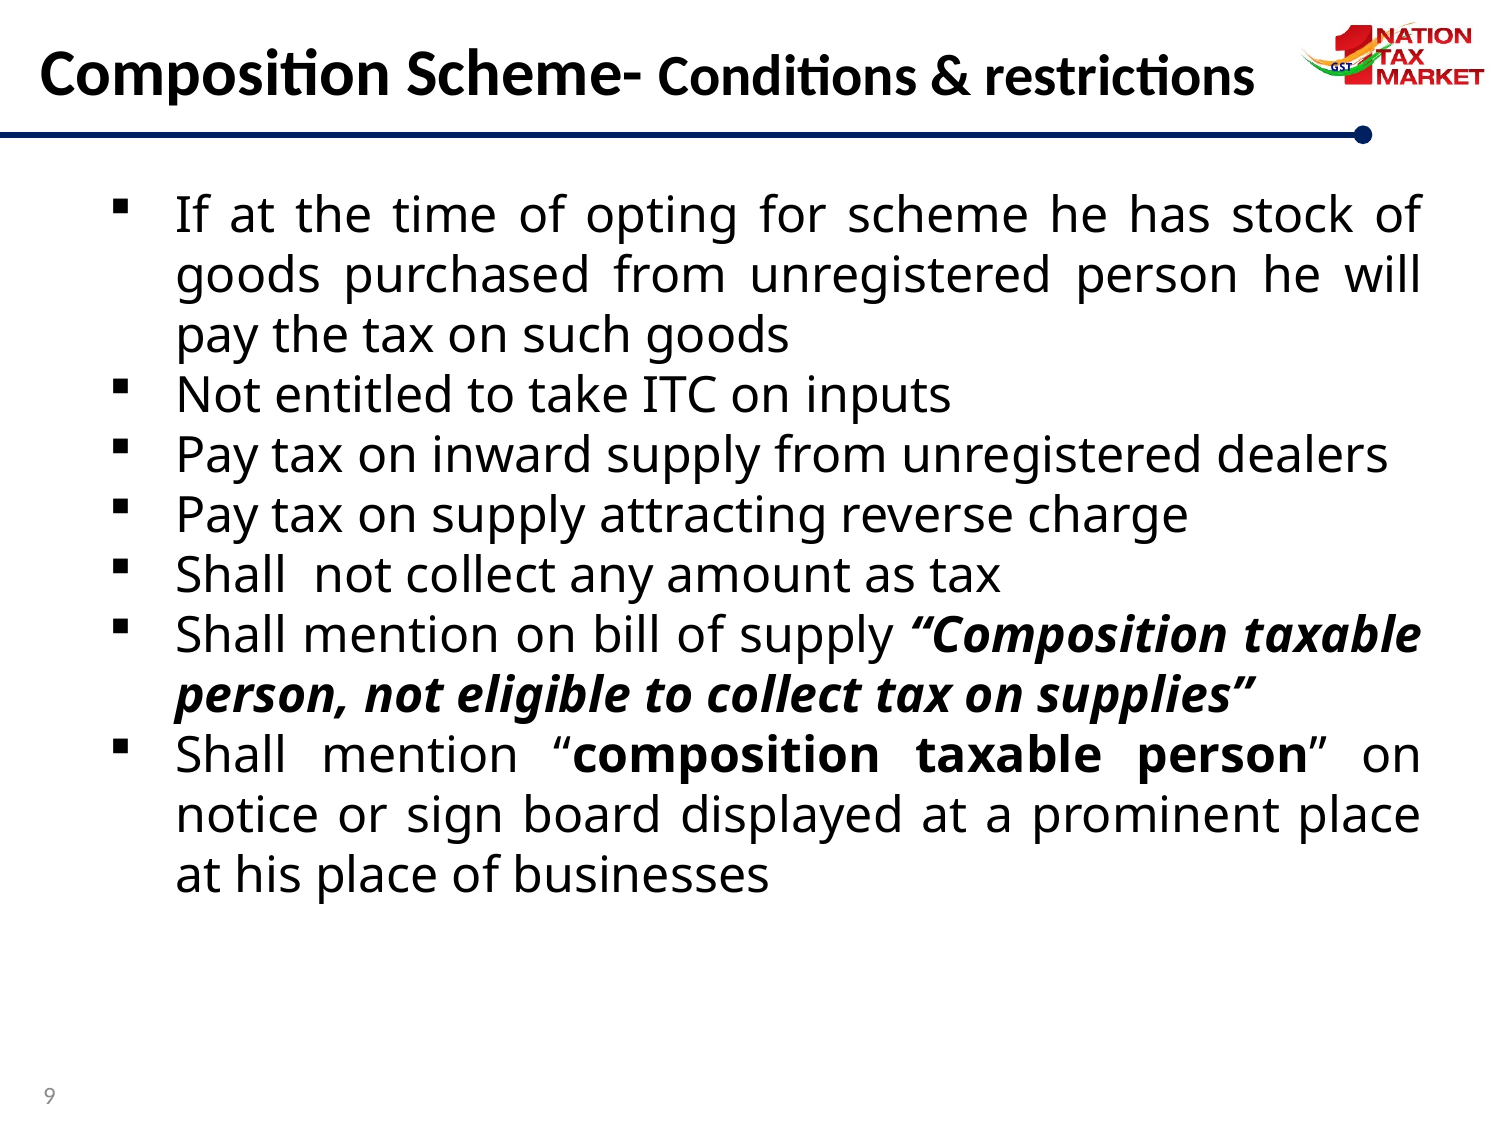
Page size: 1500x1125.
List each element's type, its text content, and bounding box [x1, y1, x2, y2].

picture [1293, 11, 1490, 93]
slide_number 9 [0, 1065, 71, 1125]
text_box If at the time of opting for scheme he has stock of goods purchased from unregistered person he will pay the tax on such goods Not entitled to take ITC on inputs Pay tax on inward supply from unregistered dealers Pay tax on supply attracting reverse charge Shall not collect any amount as tax Shall mention on bill of supply “Composition taxable person, not eligible to collect tax on supplies” Shall mention “composition taxable person” on notice or sign board displayed at a prominent place at his place of businesses [37, 174, 1438, 910]
text_box Composition Scheme- Conditions & restrictions [25, 21, 1350, 116]
